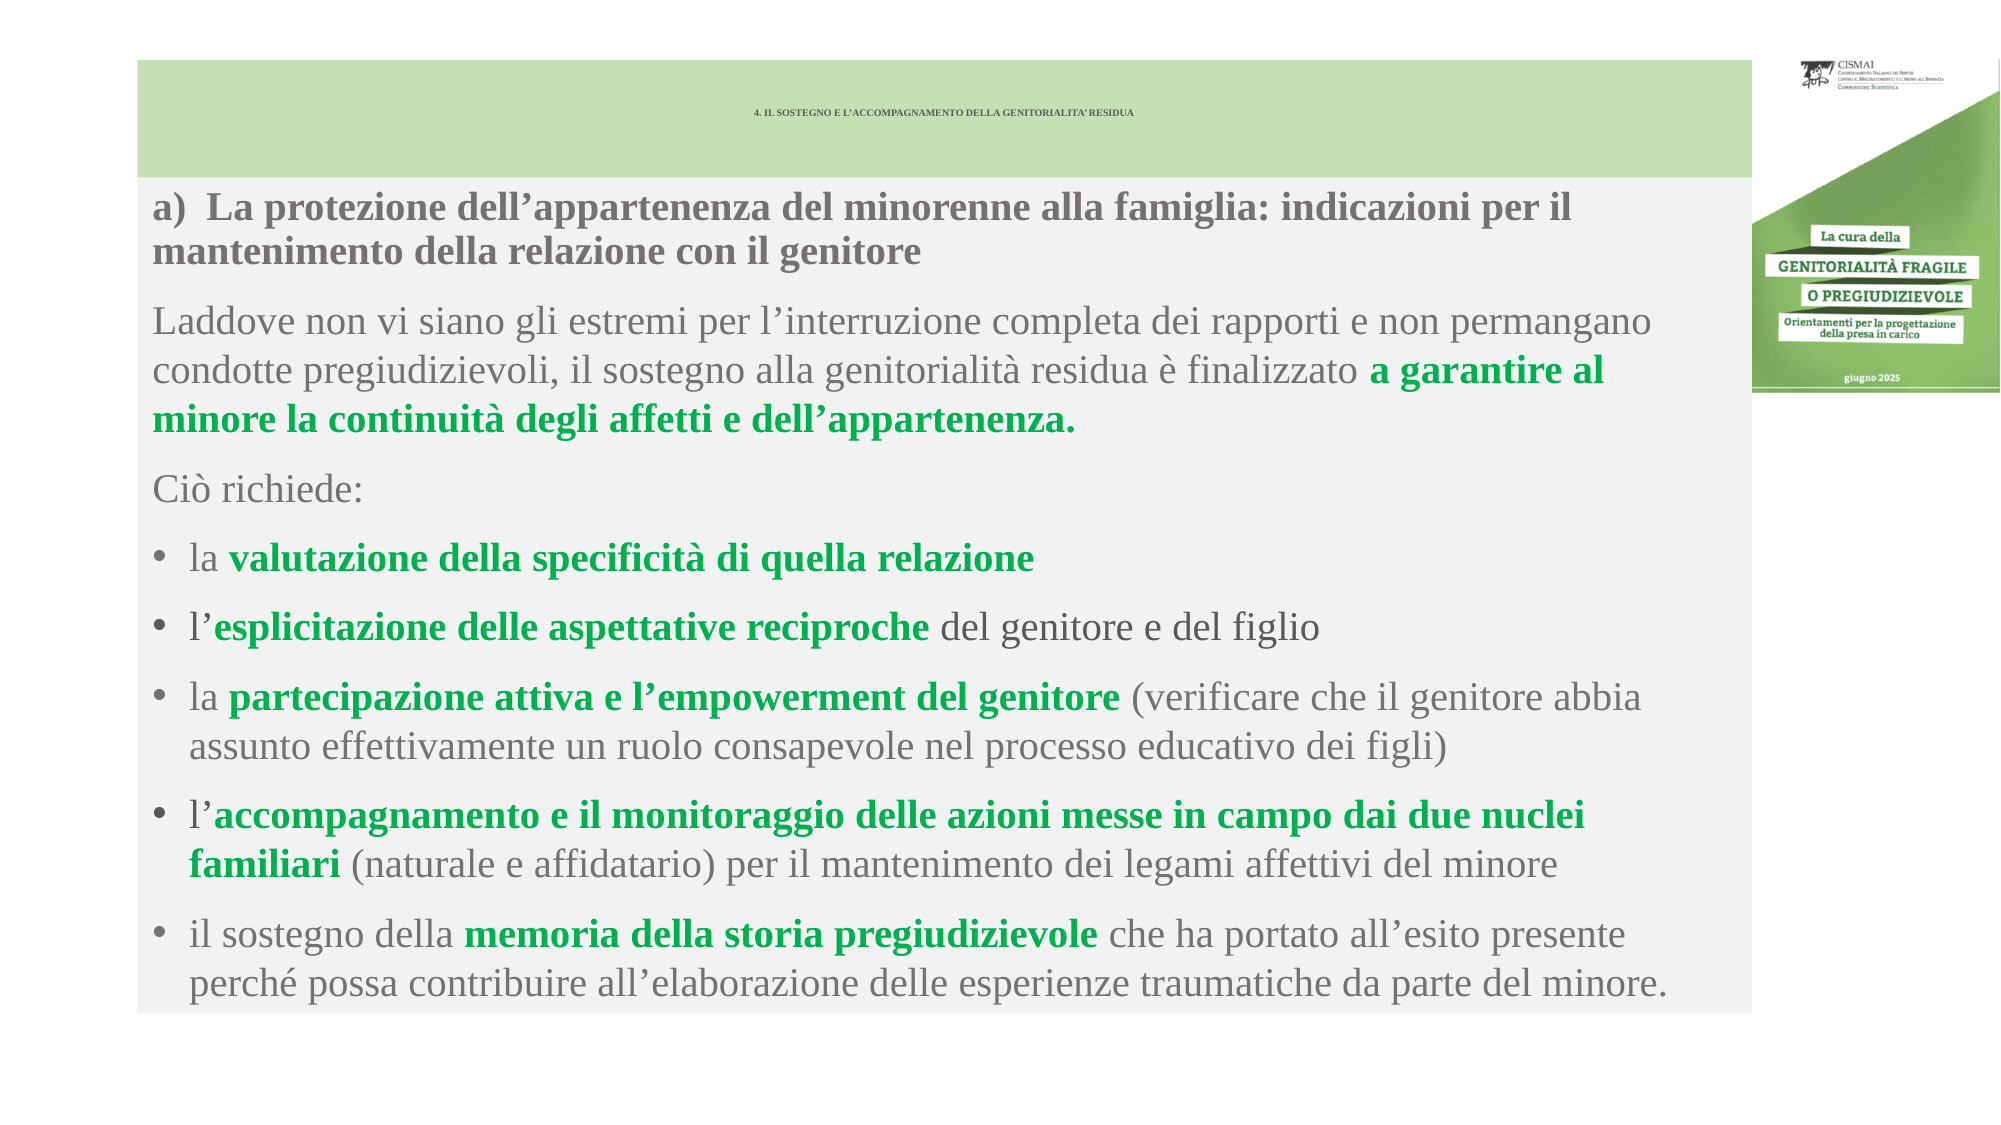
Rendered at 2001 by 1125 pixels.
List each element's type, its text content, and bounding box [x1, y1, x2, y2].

list La protezione dell’appartenenza del minorenne alla famiglia: indicazioni per il mantenimento della relazione con il genitore Laddove non vi siano gli estremi per l’interruzione completa dei rapporti e non permangano condotte pregiudizievoli, il sostegno alla genitorialità residua è finalizzato a garantire al minore la continuità degli affetti e dell’appartenenza. Ciò richiede: la valutazione della specificità di quella relazione l’esplicitazione delle aspettative reciproche del genitore e del figlio la partecipazione attiva e l’empowerment del genitore (verificare che il genitore abbia assunto effettivamente un ruolo consapevole nel processo educativo dei figli) l’accompagnamento e il monitoraggio delle azioni messe in campo dai due nuclei familiari (naturale e affidatario) per il mantenimento dei legami affettivi del minore il sostegno della memoria della storia pregiudizievole che ha portato all’esito presente perché possa contribuire all’elaborazione delle esperienze traumatiche da parte del minore. [137, 177, 1752, 1014]
title 4. IL SOSTEGNO E L’ACCOMPAGNAMENTO DELLA GENITORIALITA’ RESIDUA [137, 59, 1751, 177]
picture [1751, 59, 2000, 393]
